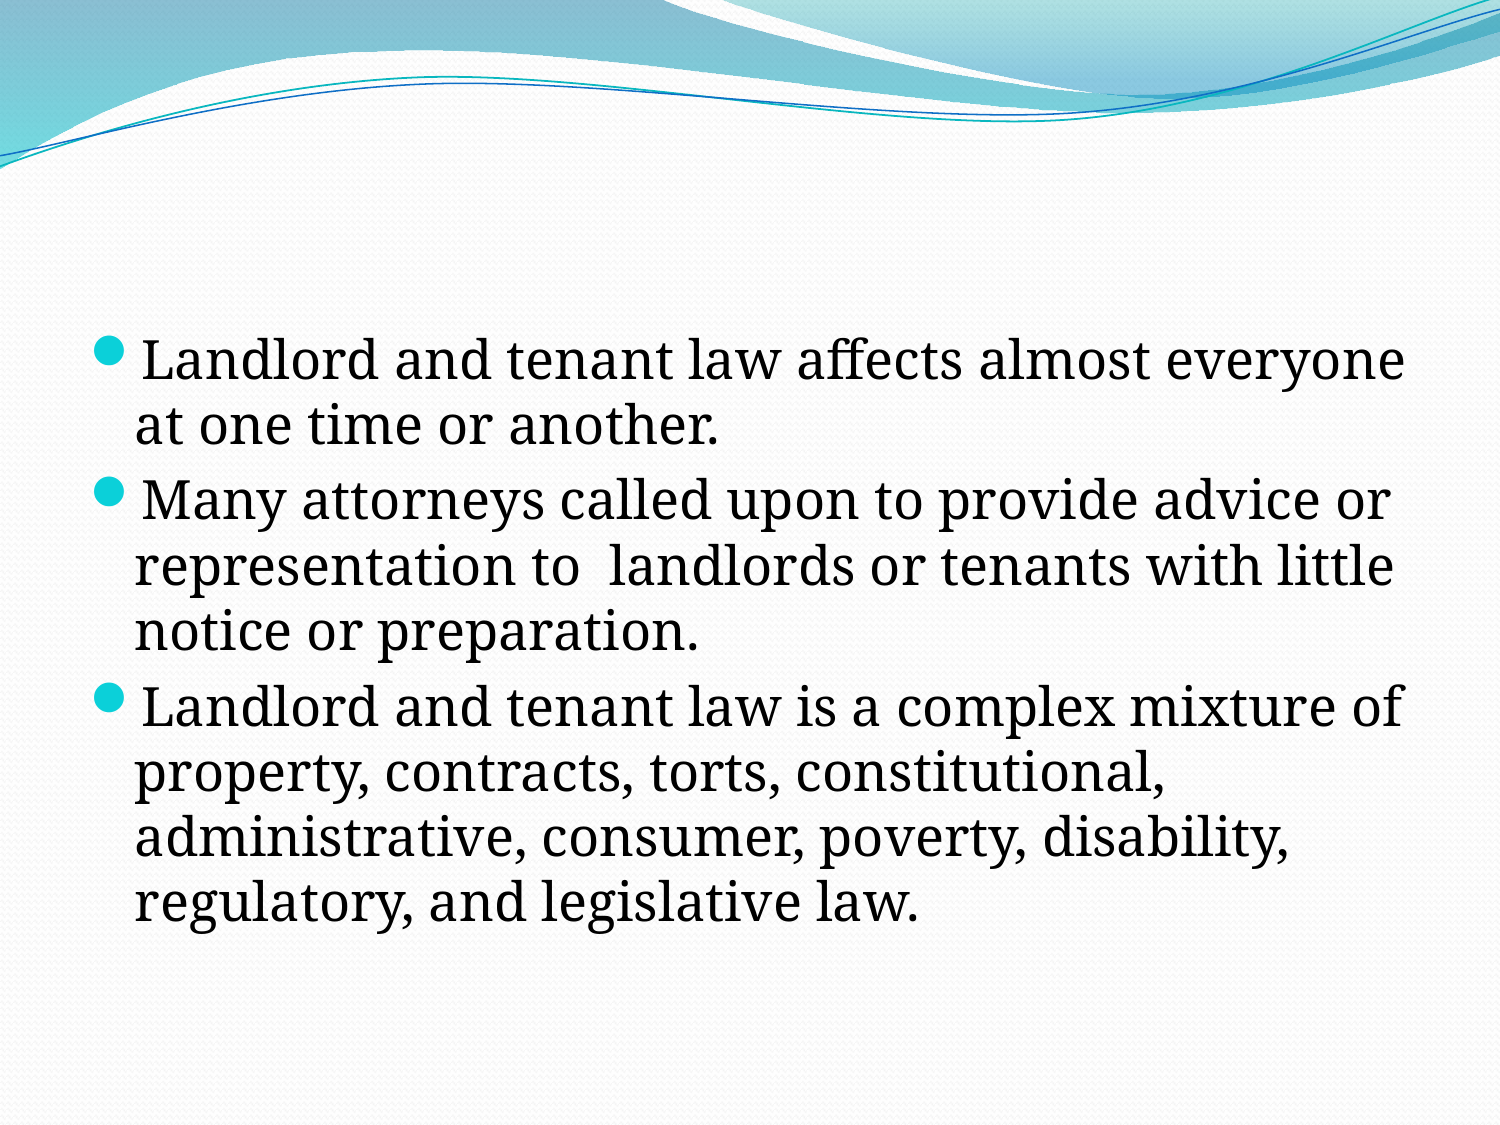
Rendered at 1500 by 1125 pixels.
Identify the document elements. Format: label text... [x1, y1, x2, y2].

list Landlord and tenant law affects almost everyone at one time or another. Many attorneys called upon to provide advice or representation to landlords or tenants with little notice or preparation. Landlord and tenant law is a complex mixture of property, contracts, torts, constitutional, administrative, consumer, poverty, disability, regulatory, and legislative law. [75, 317, 1425, 1038]
